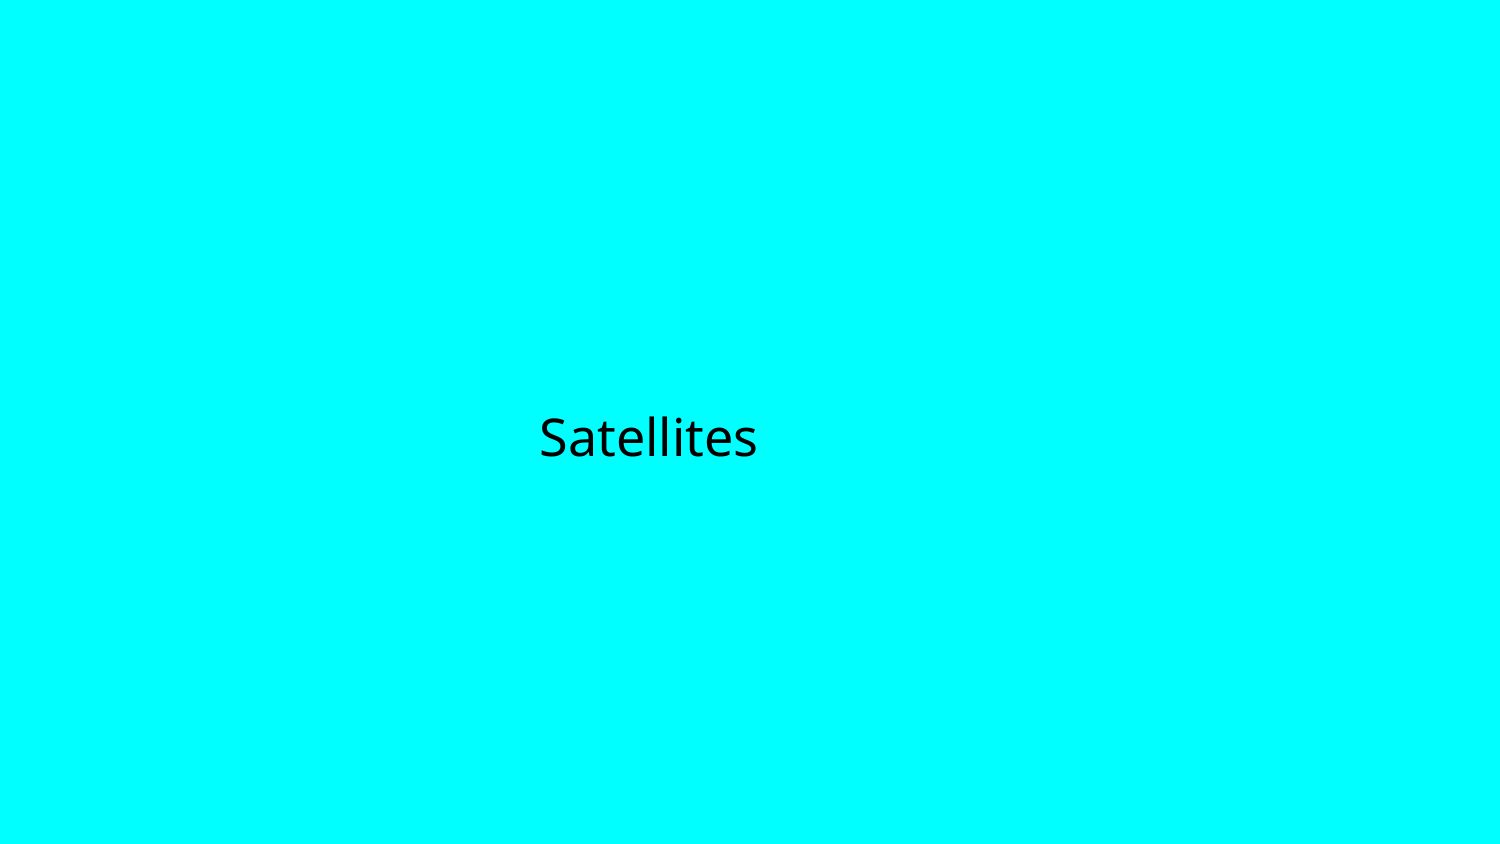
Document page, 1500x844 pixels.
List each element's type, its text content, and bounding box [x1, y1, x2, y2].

title Satellites [227, 86, 1273, 758]
